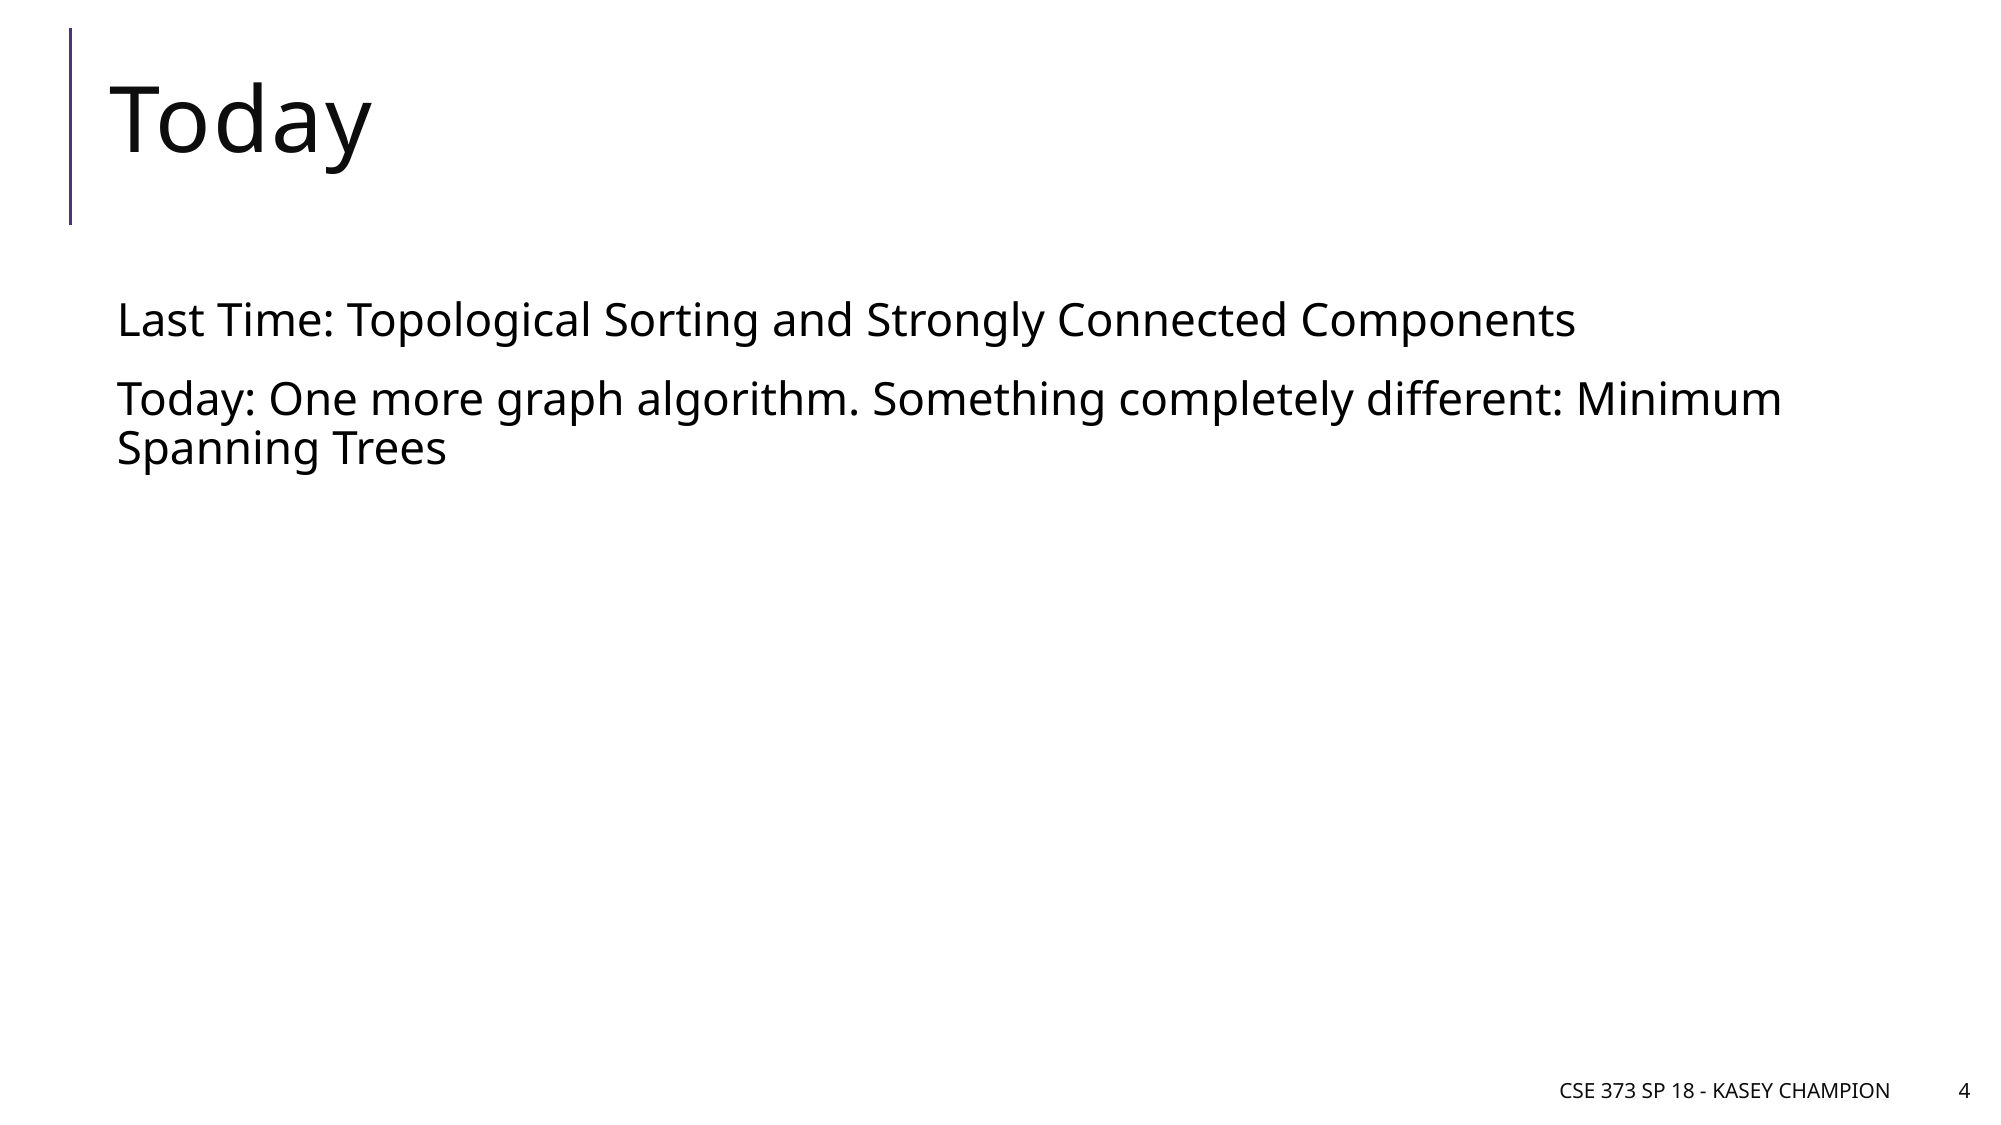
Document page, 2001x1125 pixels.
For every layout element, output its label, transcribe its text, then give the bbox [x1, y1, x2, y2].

list Last Time: Topological Sorting and Strongly Connected Components Today: One more graph algorithm. Something completely different: Minimum Spanning Trees [94, 240, 1930, 1035]
footer CSE 373 SP 18 - Kasey Champion [937, 1069, 1906, 1115]
title Today [94, 43, 1930, 210]
slide_number 4 [1916, 1069, 1986, 1115]
